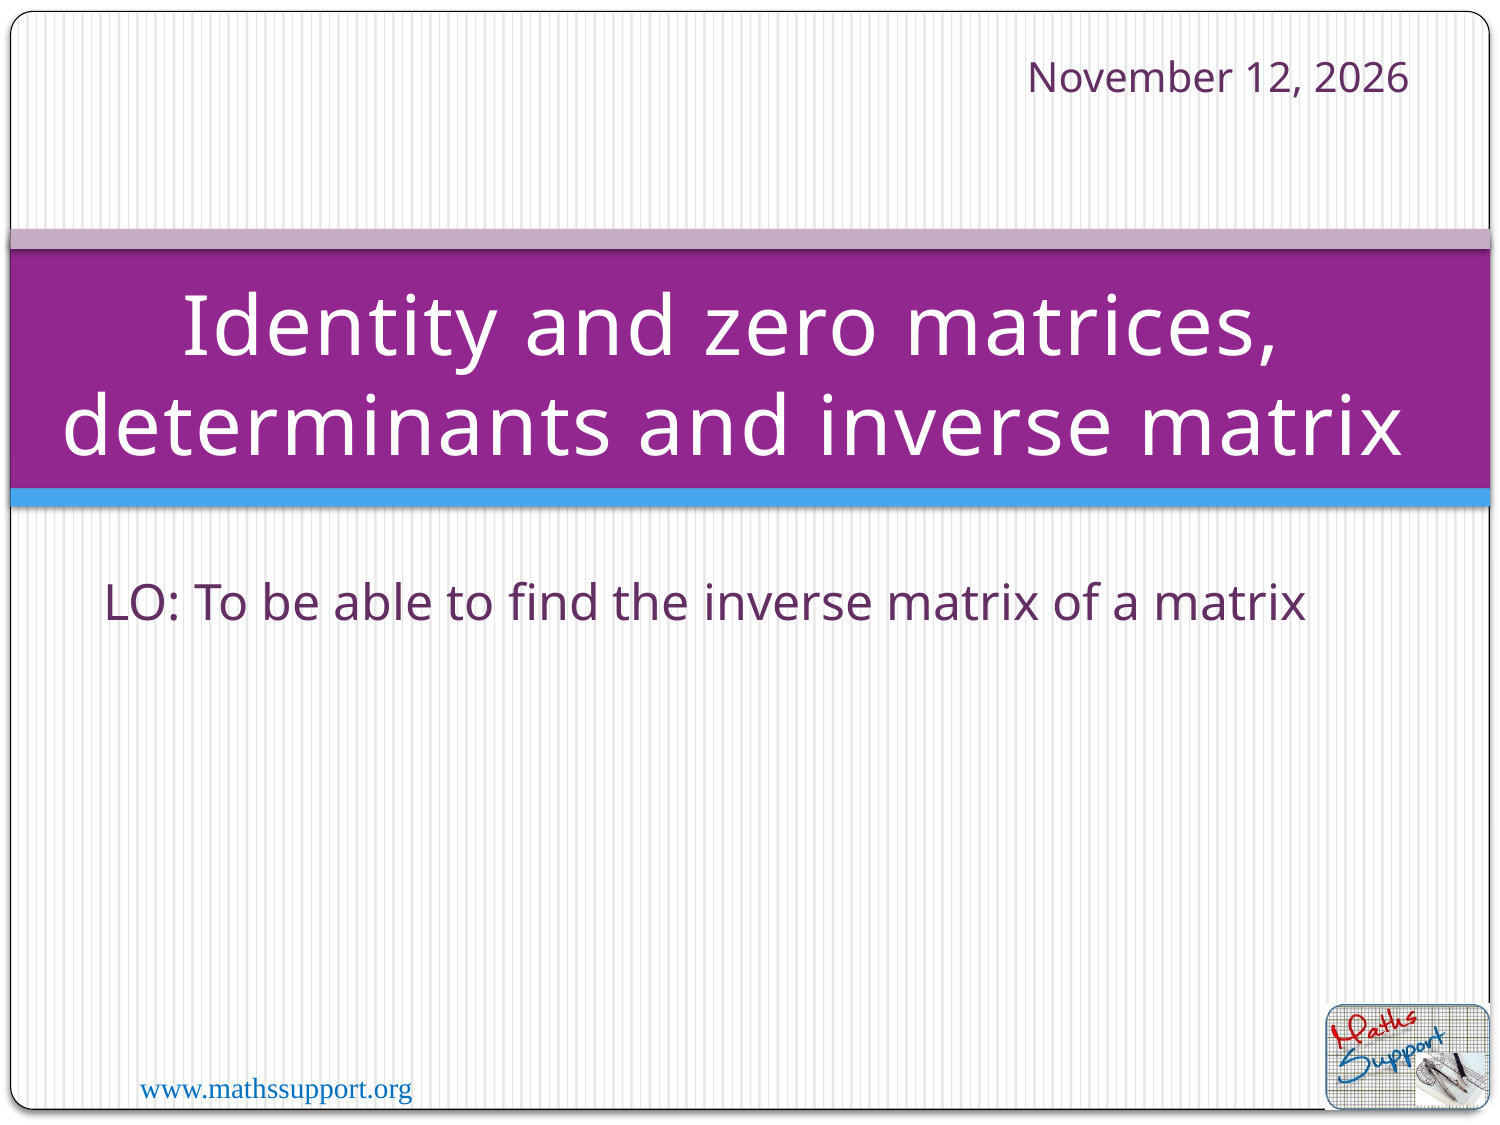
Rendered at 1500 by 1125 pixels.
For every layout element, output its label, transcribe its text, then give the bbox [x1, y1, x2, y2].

picture [1325, 1003, 1490, 1110]
subtitle LO: To be able to find the inverse matrix of a matrix [88, 562, 1378, 666]
title Identity and zero matrices, determinants and inverse matrix [41, 244, 1425, 508]
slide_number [996, 39, 1425, 118]
